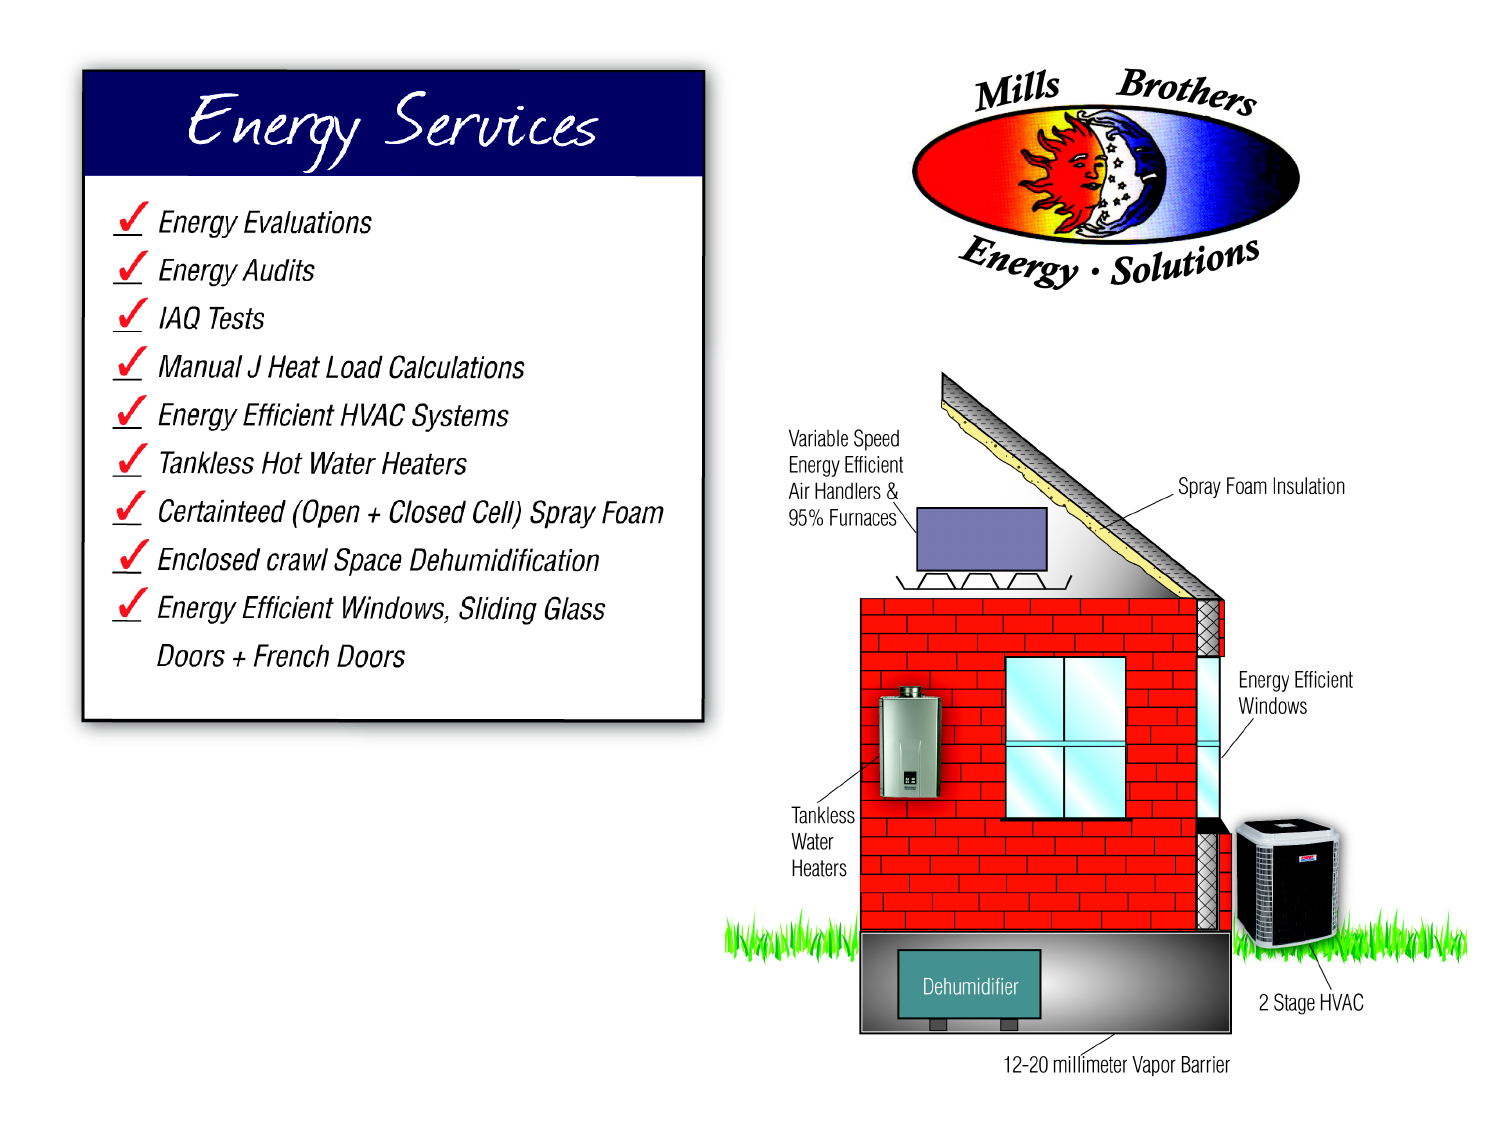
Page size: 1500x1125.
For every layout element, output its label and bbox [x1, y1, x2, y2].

list [37, 24, 751, 784]
picture [725, 362, 1468, 1090]
picture [874, 37, 1358, 336]
